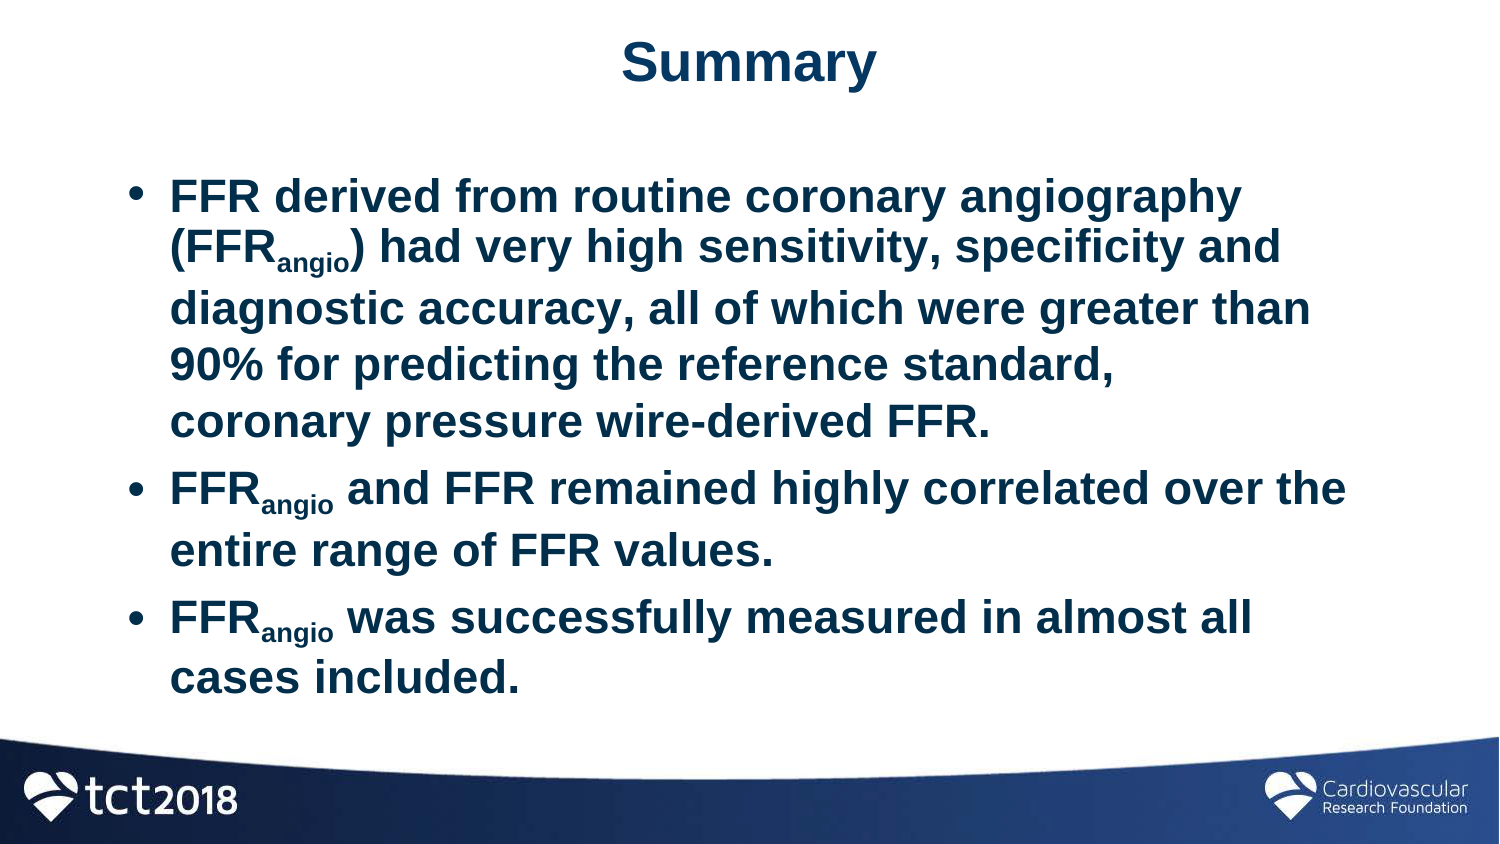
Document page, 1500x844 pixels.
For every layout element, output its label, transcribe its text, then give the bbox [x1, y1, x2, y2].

text_box cases included. [167, 658, 522, 705]
text_box FFR derived from routine coronary angiography (FFRangio) had very high sensitivity, specificity and diagnostic accuracy, all of which were greater than 90% for predicting the reference standard, coronary pressure wire-derived FFR. FFRangio and FFR remained highly correlated over the entire range of FFR values. FFRangio was successfully measured in almost all [125, 165, 1355, 658]
picture [0, 0, 1500, 844]
title Summary [332, 25, 1168, 152]
